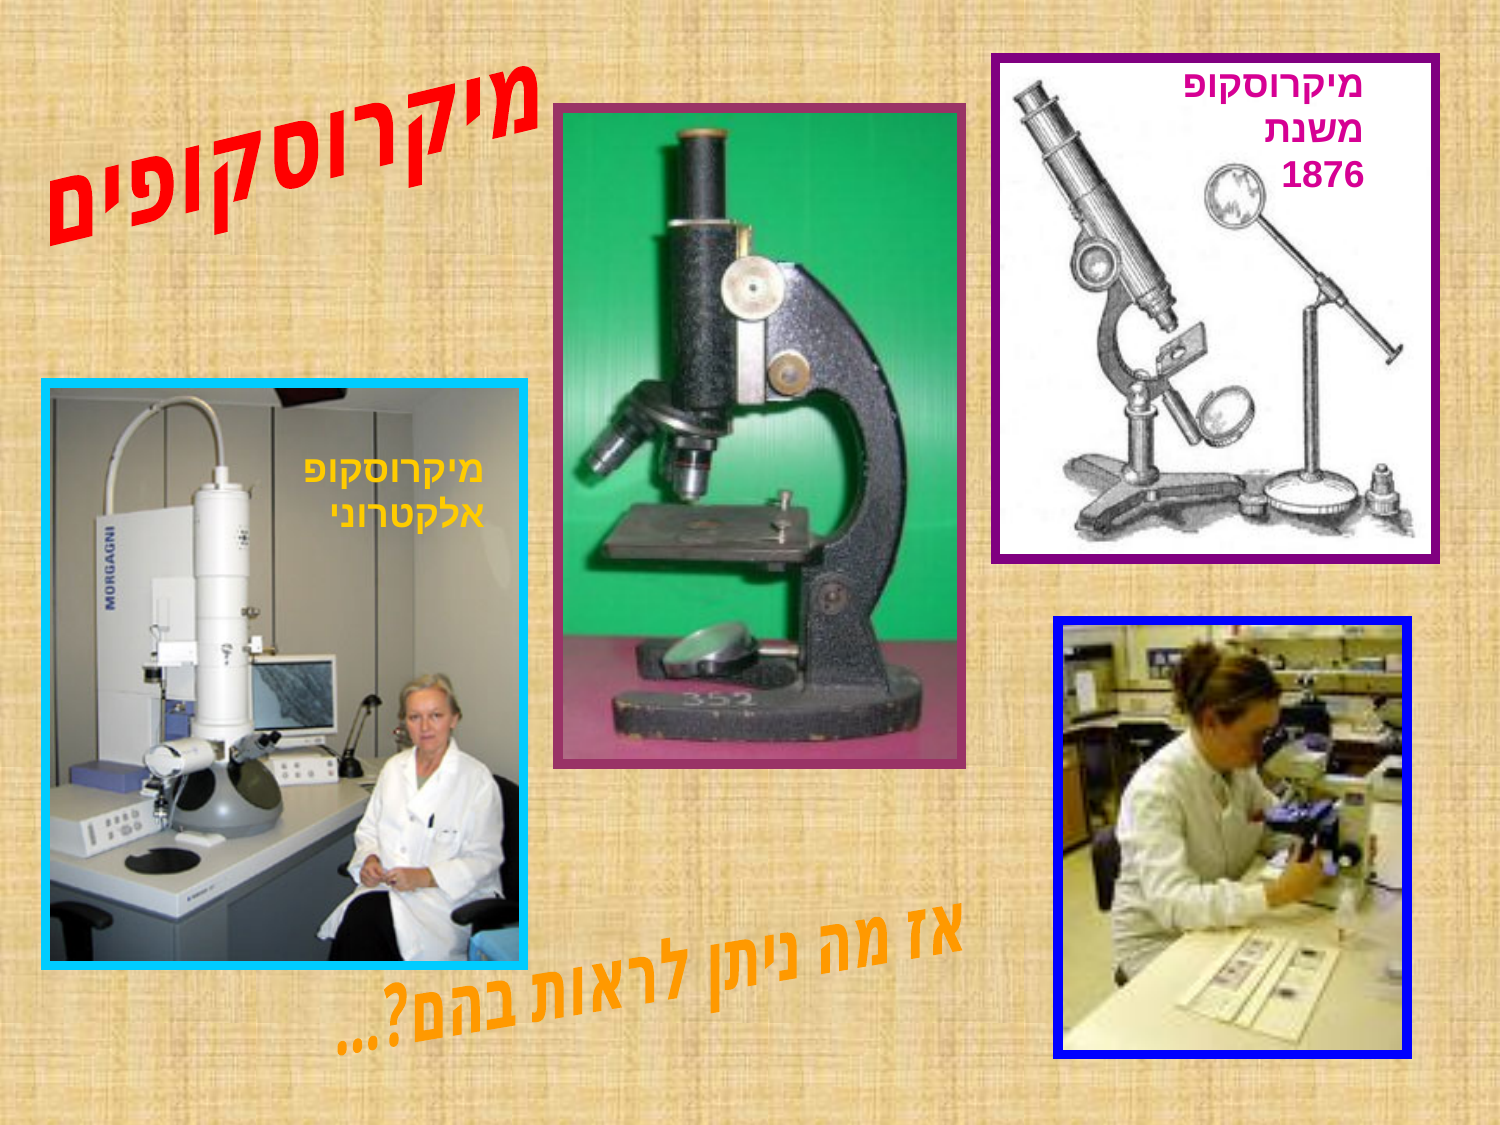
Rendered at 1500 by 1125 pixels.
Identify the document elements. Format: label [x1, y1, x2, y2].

picture [0, 0, 1500, 1125]
text_box [999, 62, 1431, 555]
text_box [49, 387, 519, 962]
